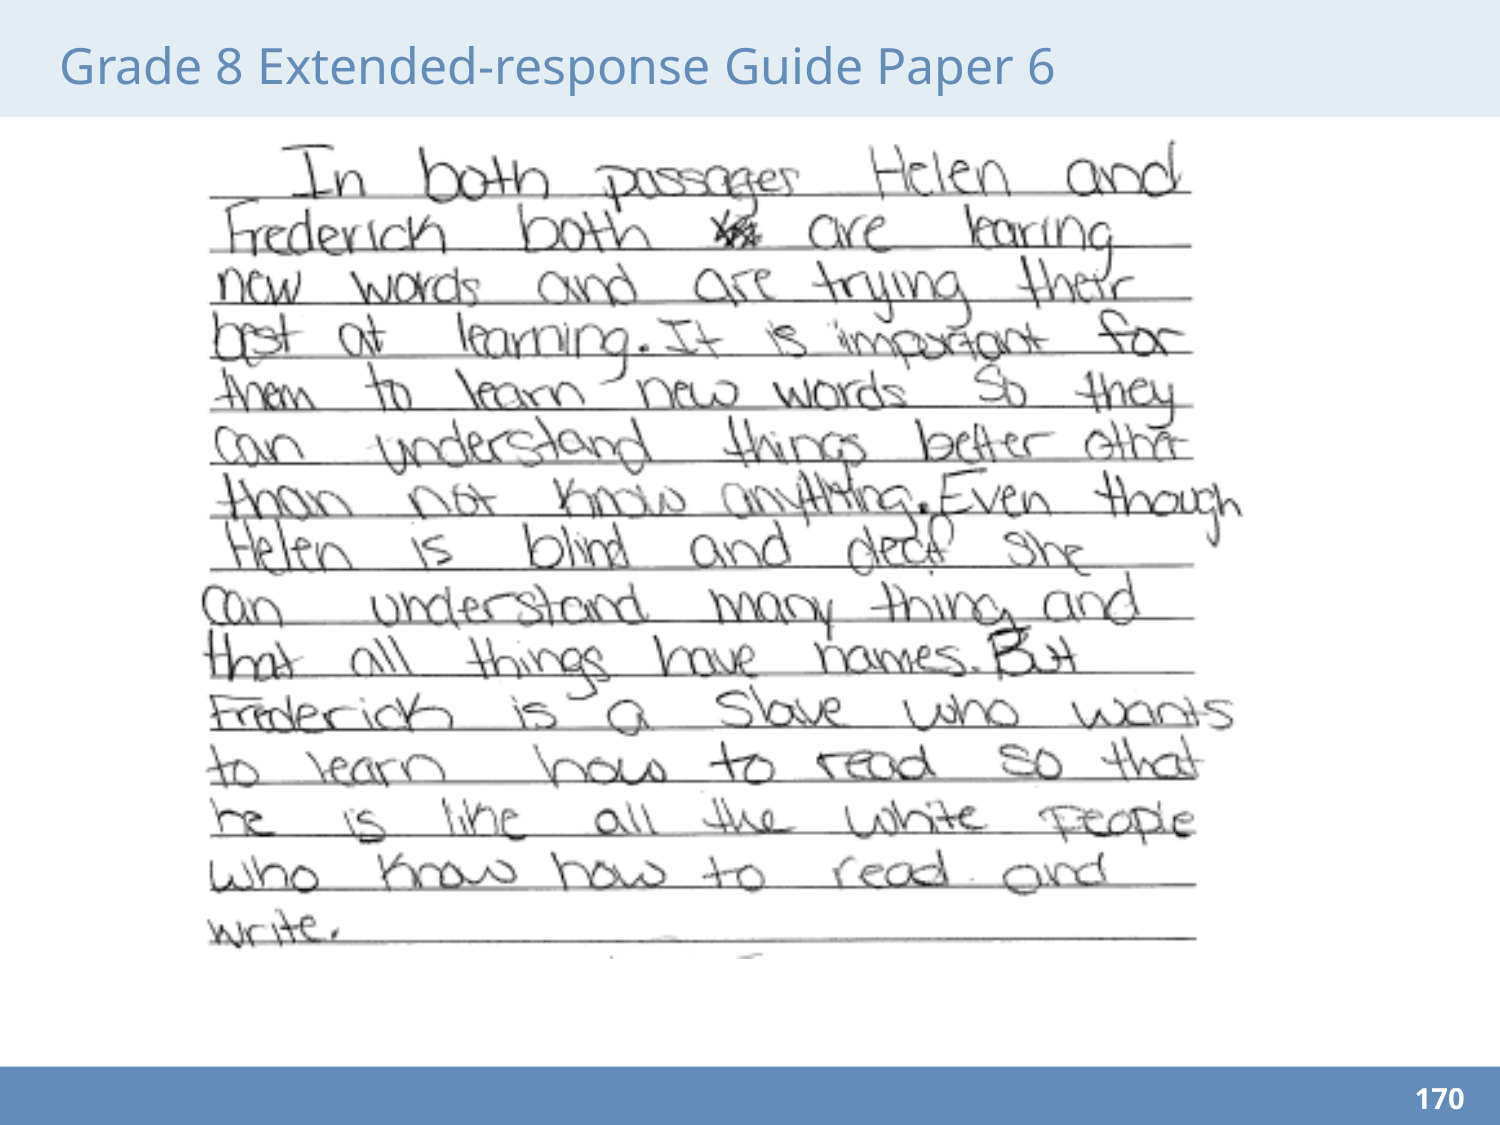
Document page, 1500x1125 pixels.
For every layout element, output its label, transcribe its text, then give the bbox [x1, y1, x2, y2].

slide_number 170 [1414, 1079, 1500, 1125]
picture [185, 130, 1254, 959]
title Grade 8 Extended-response Guide Paper 6 [59, 33, 1411, 109]
